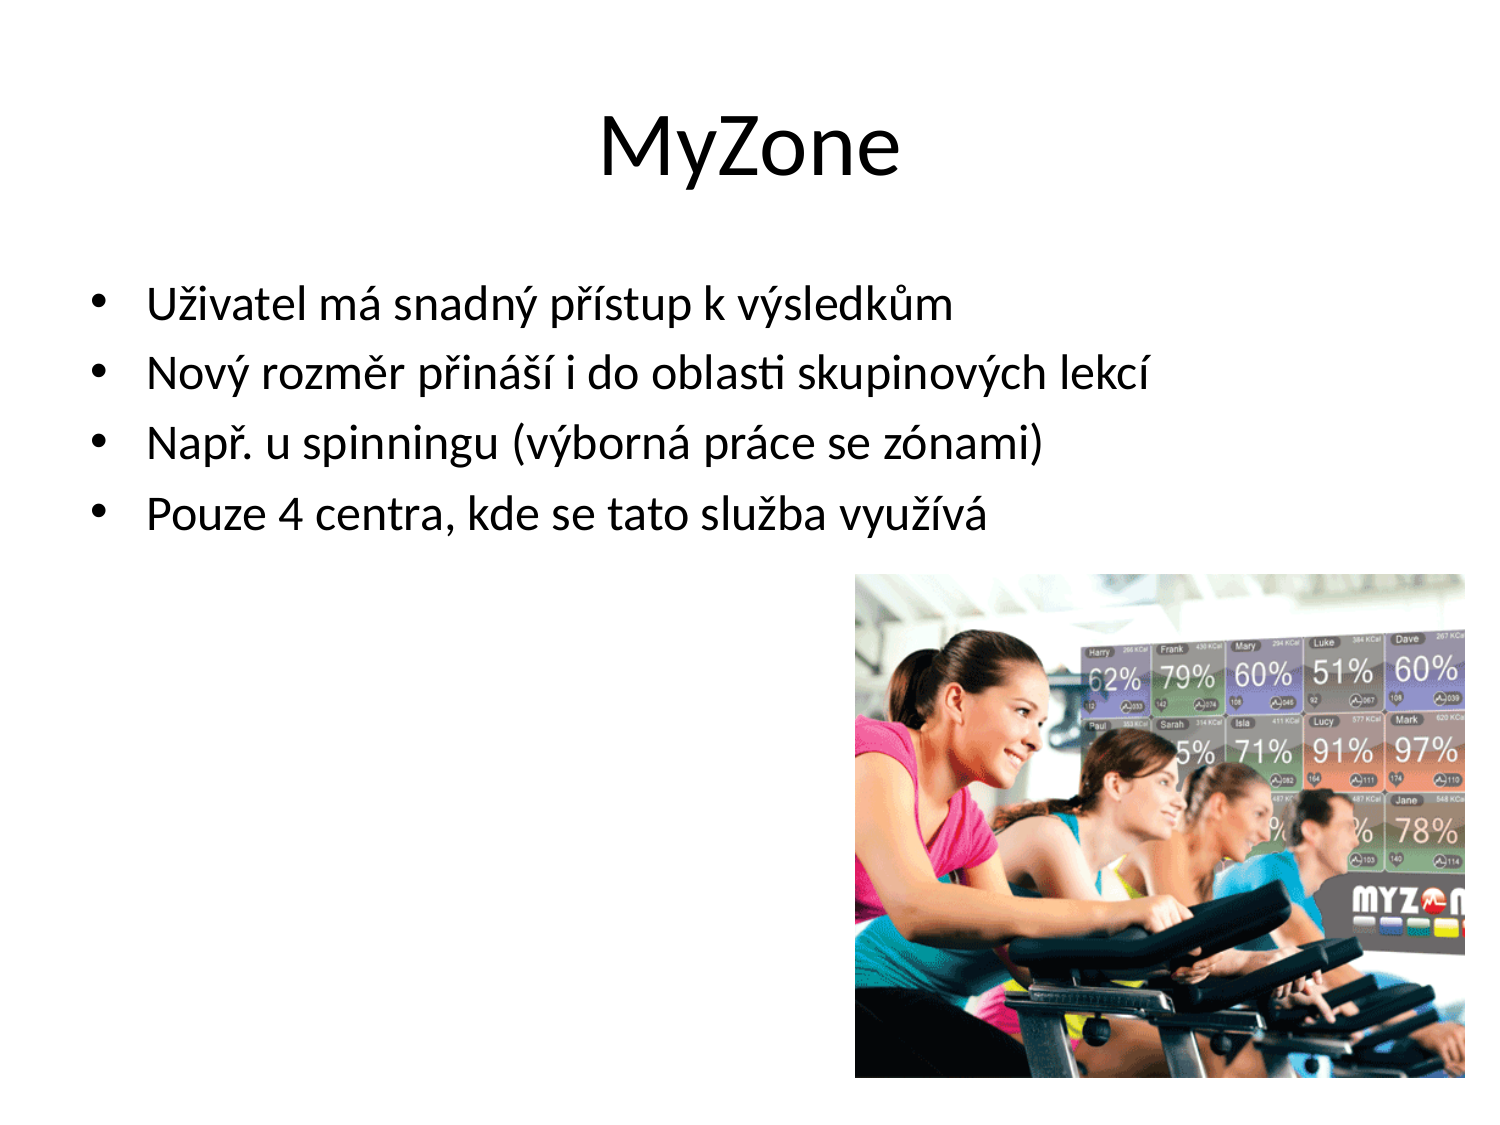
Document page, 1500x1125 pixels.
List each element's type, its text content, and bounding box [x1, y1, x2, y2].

picture [855, 573, 1466, 1079]
list Uživatel má snadný přístup k výsledkům Nový rozměr přináší i do oblasti skupinových lekcí Např. u spinningu (výborná práce se zónami) Pouze 4 centra, kde se tato služba využívá [75, 262, 1425, 1005]
title MyZone [75, 45, 1425, 233]
